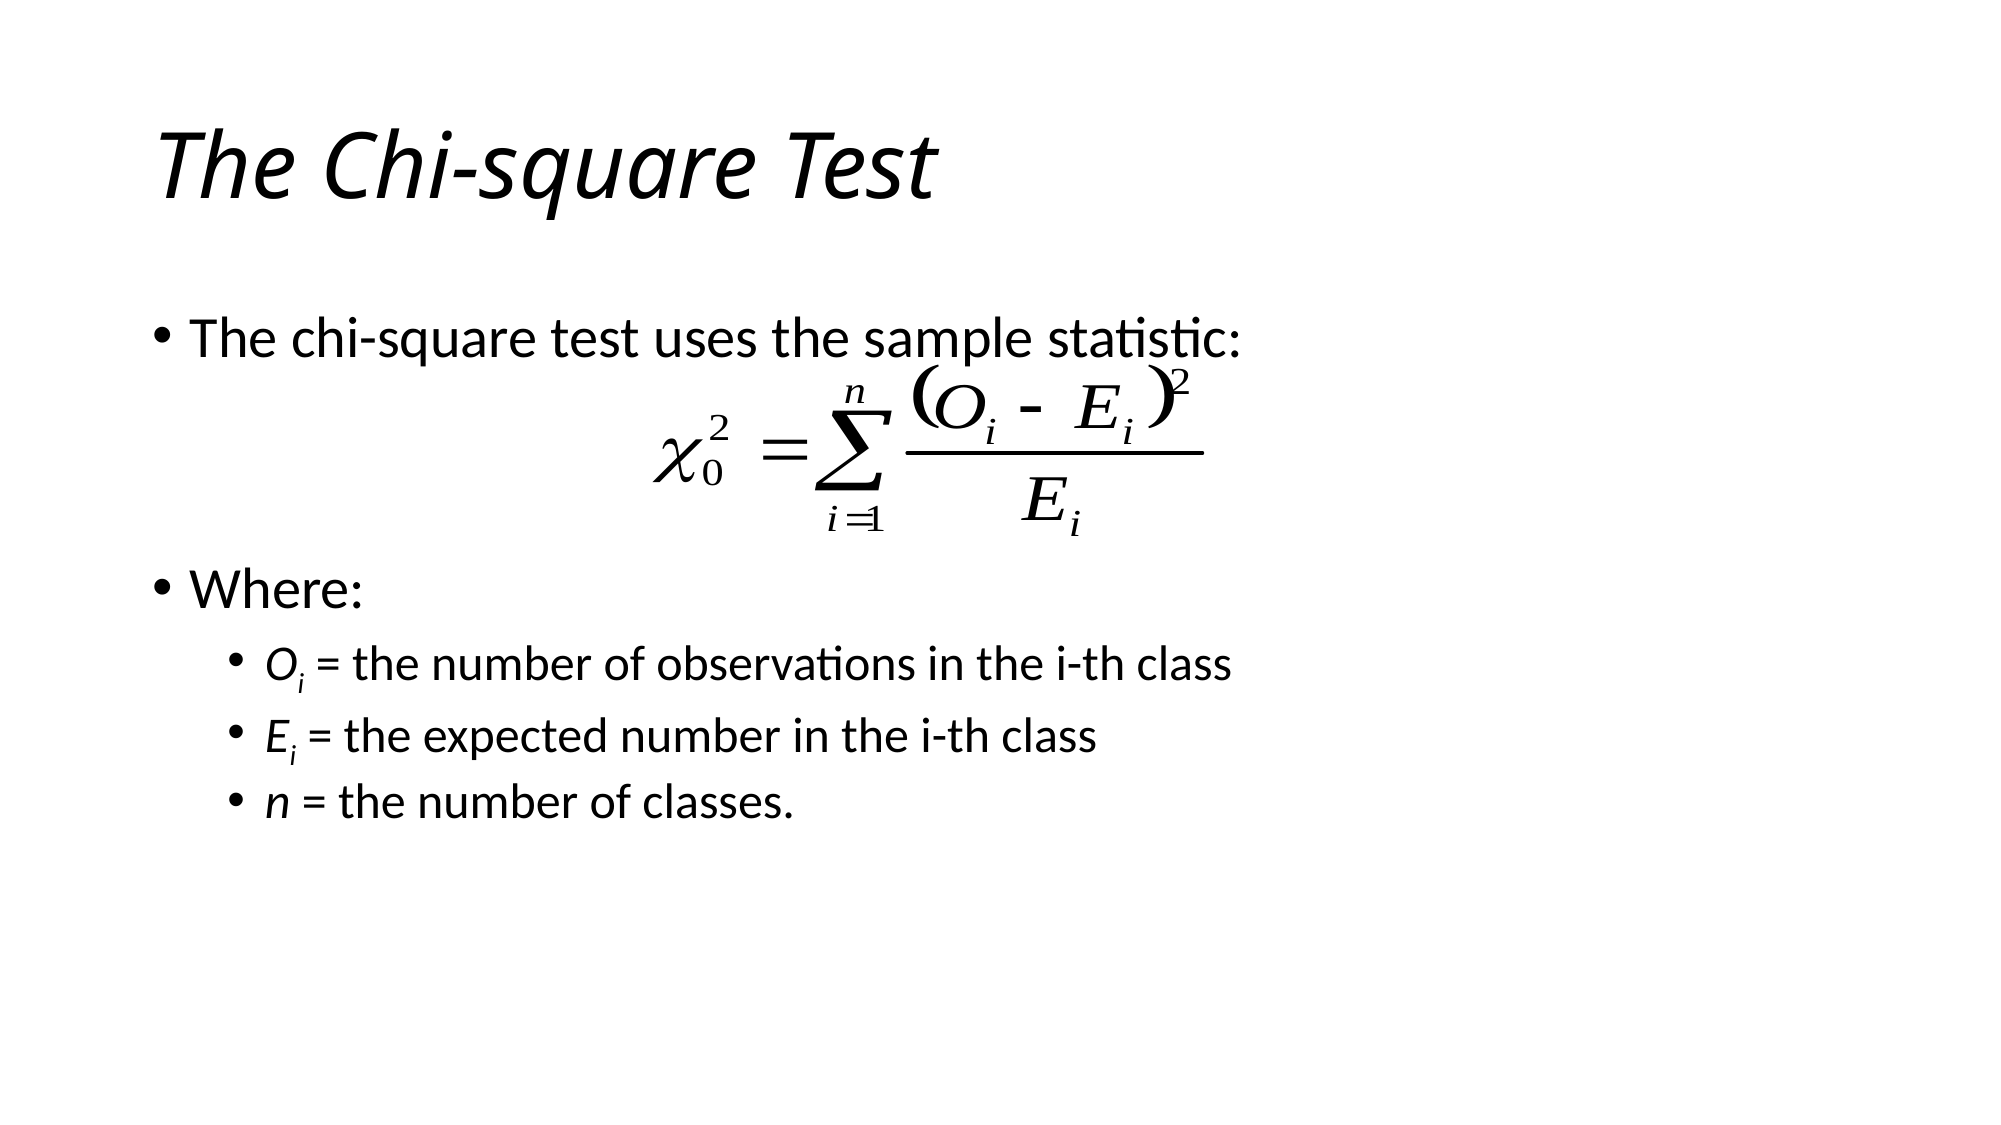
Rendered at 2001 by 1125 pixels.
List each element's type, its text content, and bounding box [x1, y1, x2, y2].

title The Chi-square Test [137, 59, 1863, 278]
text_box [641, 349, 1218, 551]
list The chi-square test uses the sample statistic: Where: Oi = the number of observations in the i-th class Ei = the expected number in the i-th class n = the number of classes. [137, 299, 1863, 1014]
